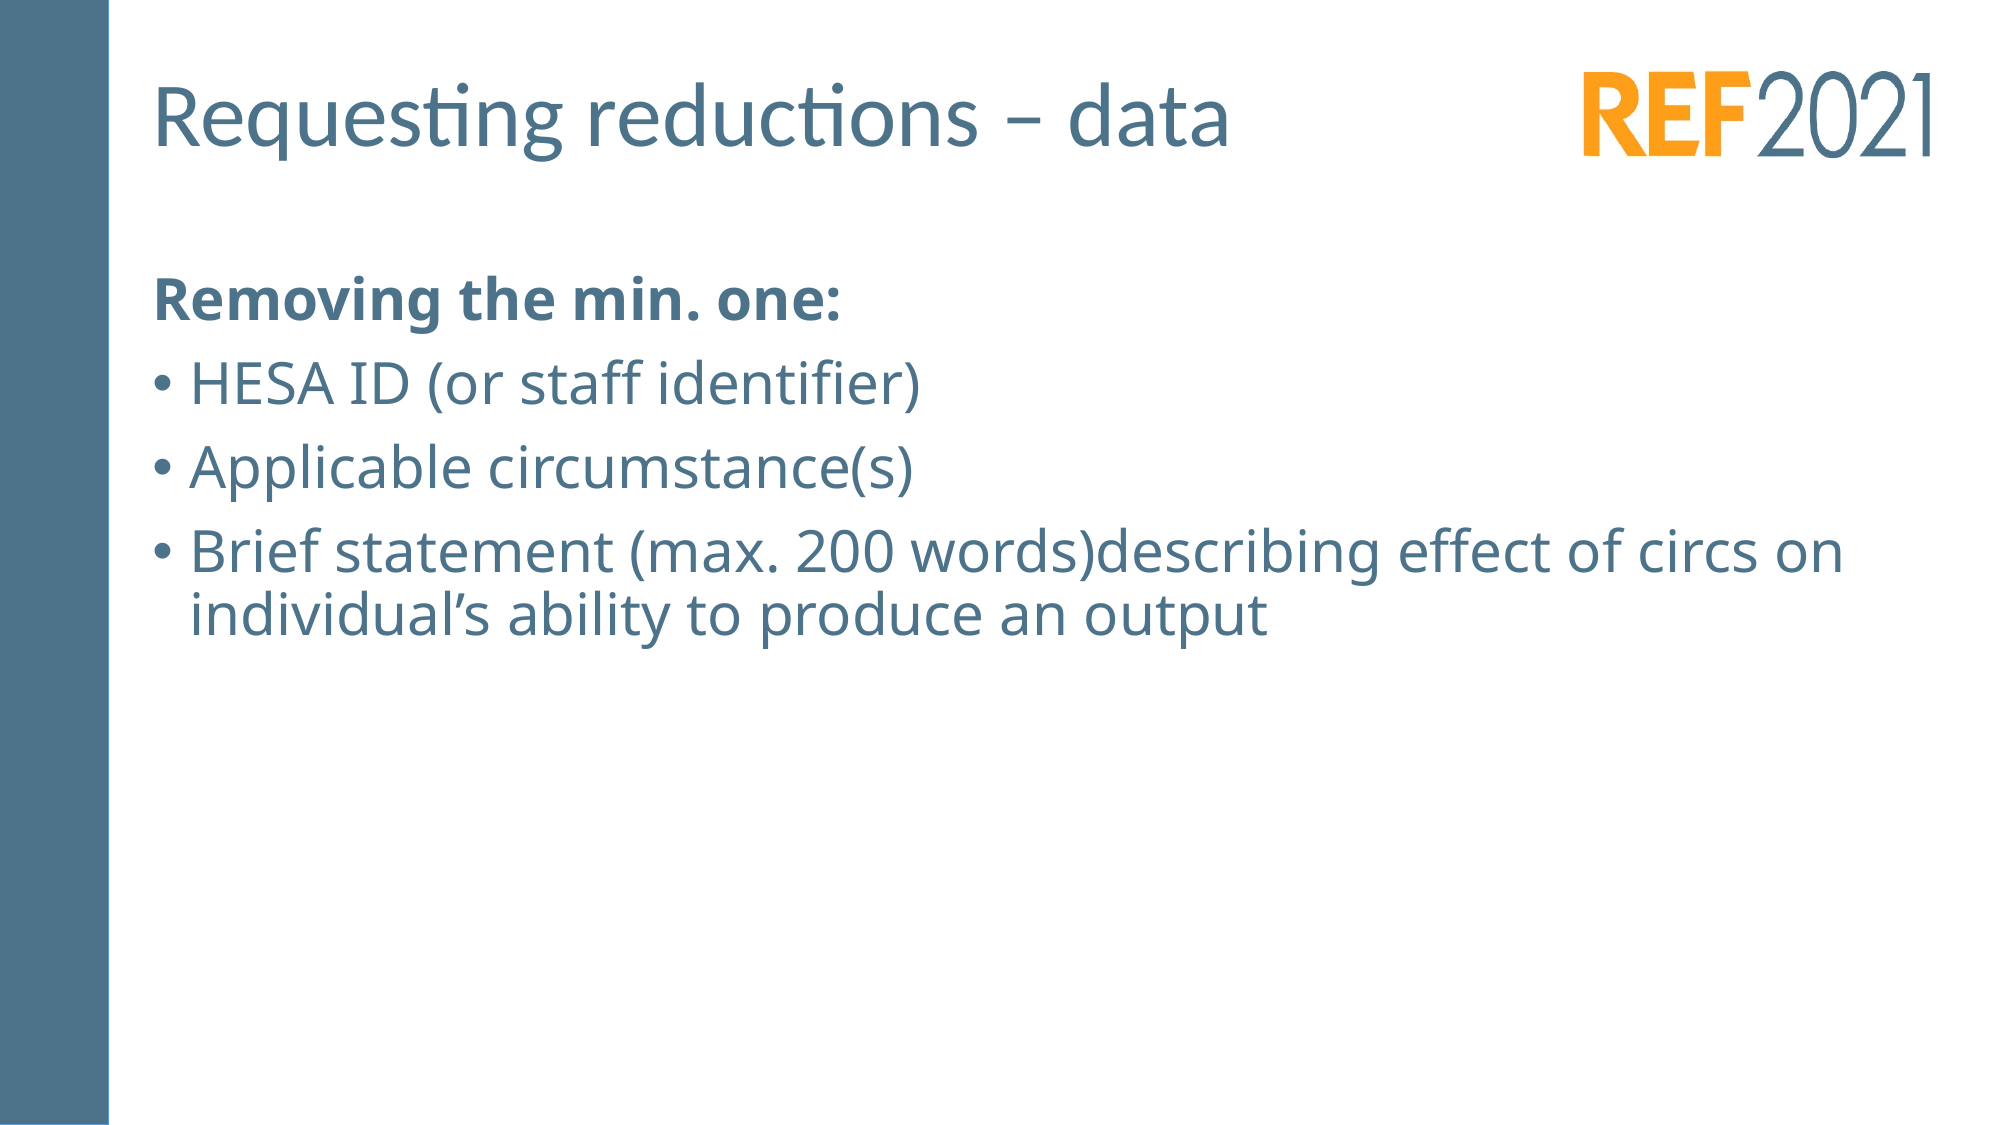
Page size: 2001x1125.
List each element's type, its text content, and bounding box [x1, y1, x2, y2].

text_box Requesting reductions – data [137, 59, 1863, 263]
picture [1578, 59, 1945, 171]
text_box [0, 0, 109, 1125]
text_box Removing the min. one: HESA ID (or staff identifier) Applicable circumstance(s) Brief statement (max. 200 words)describing effect of circs on individual’s ability to produce an output [137, 263, 1968, 1125]
